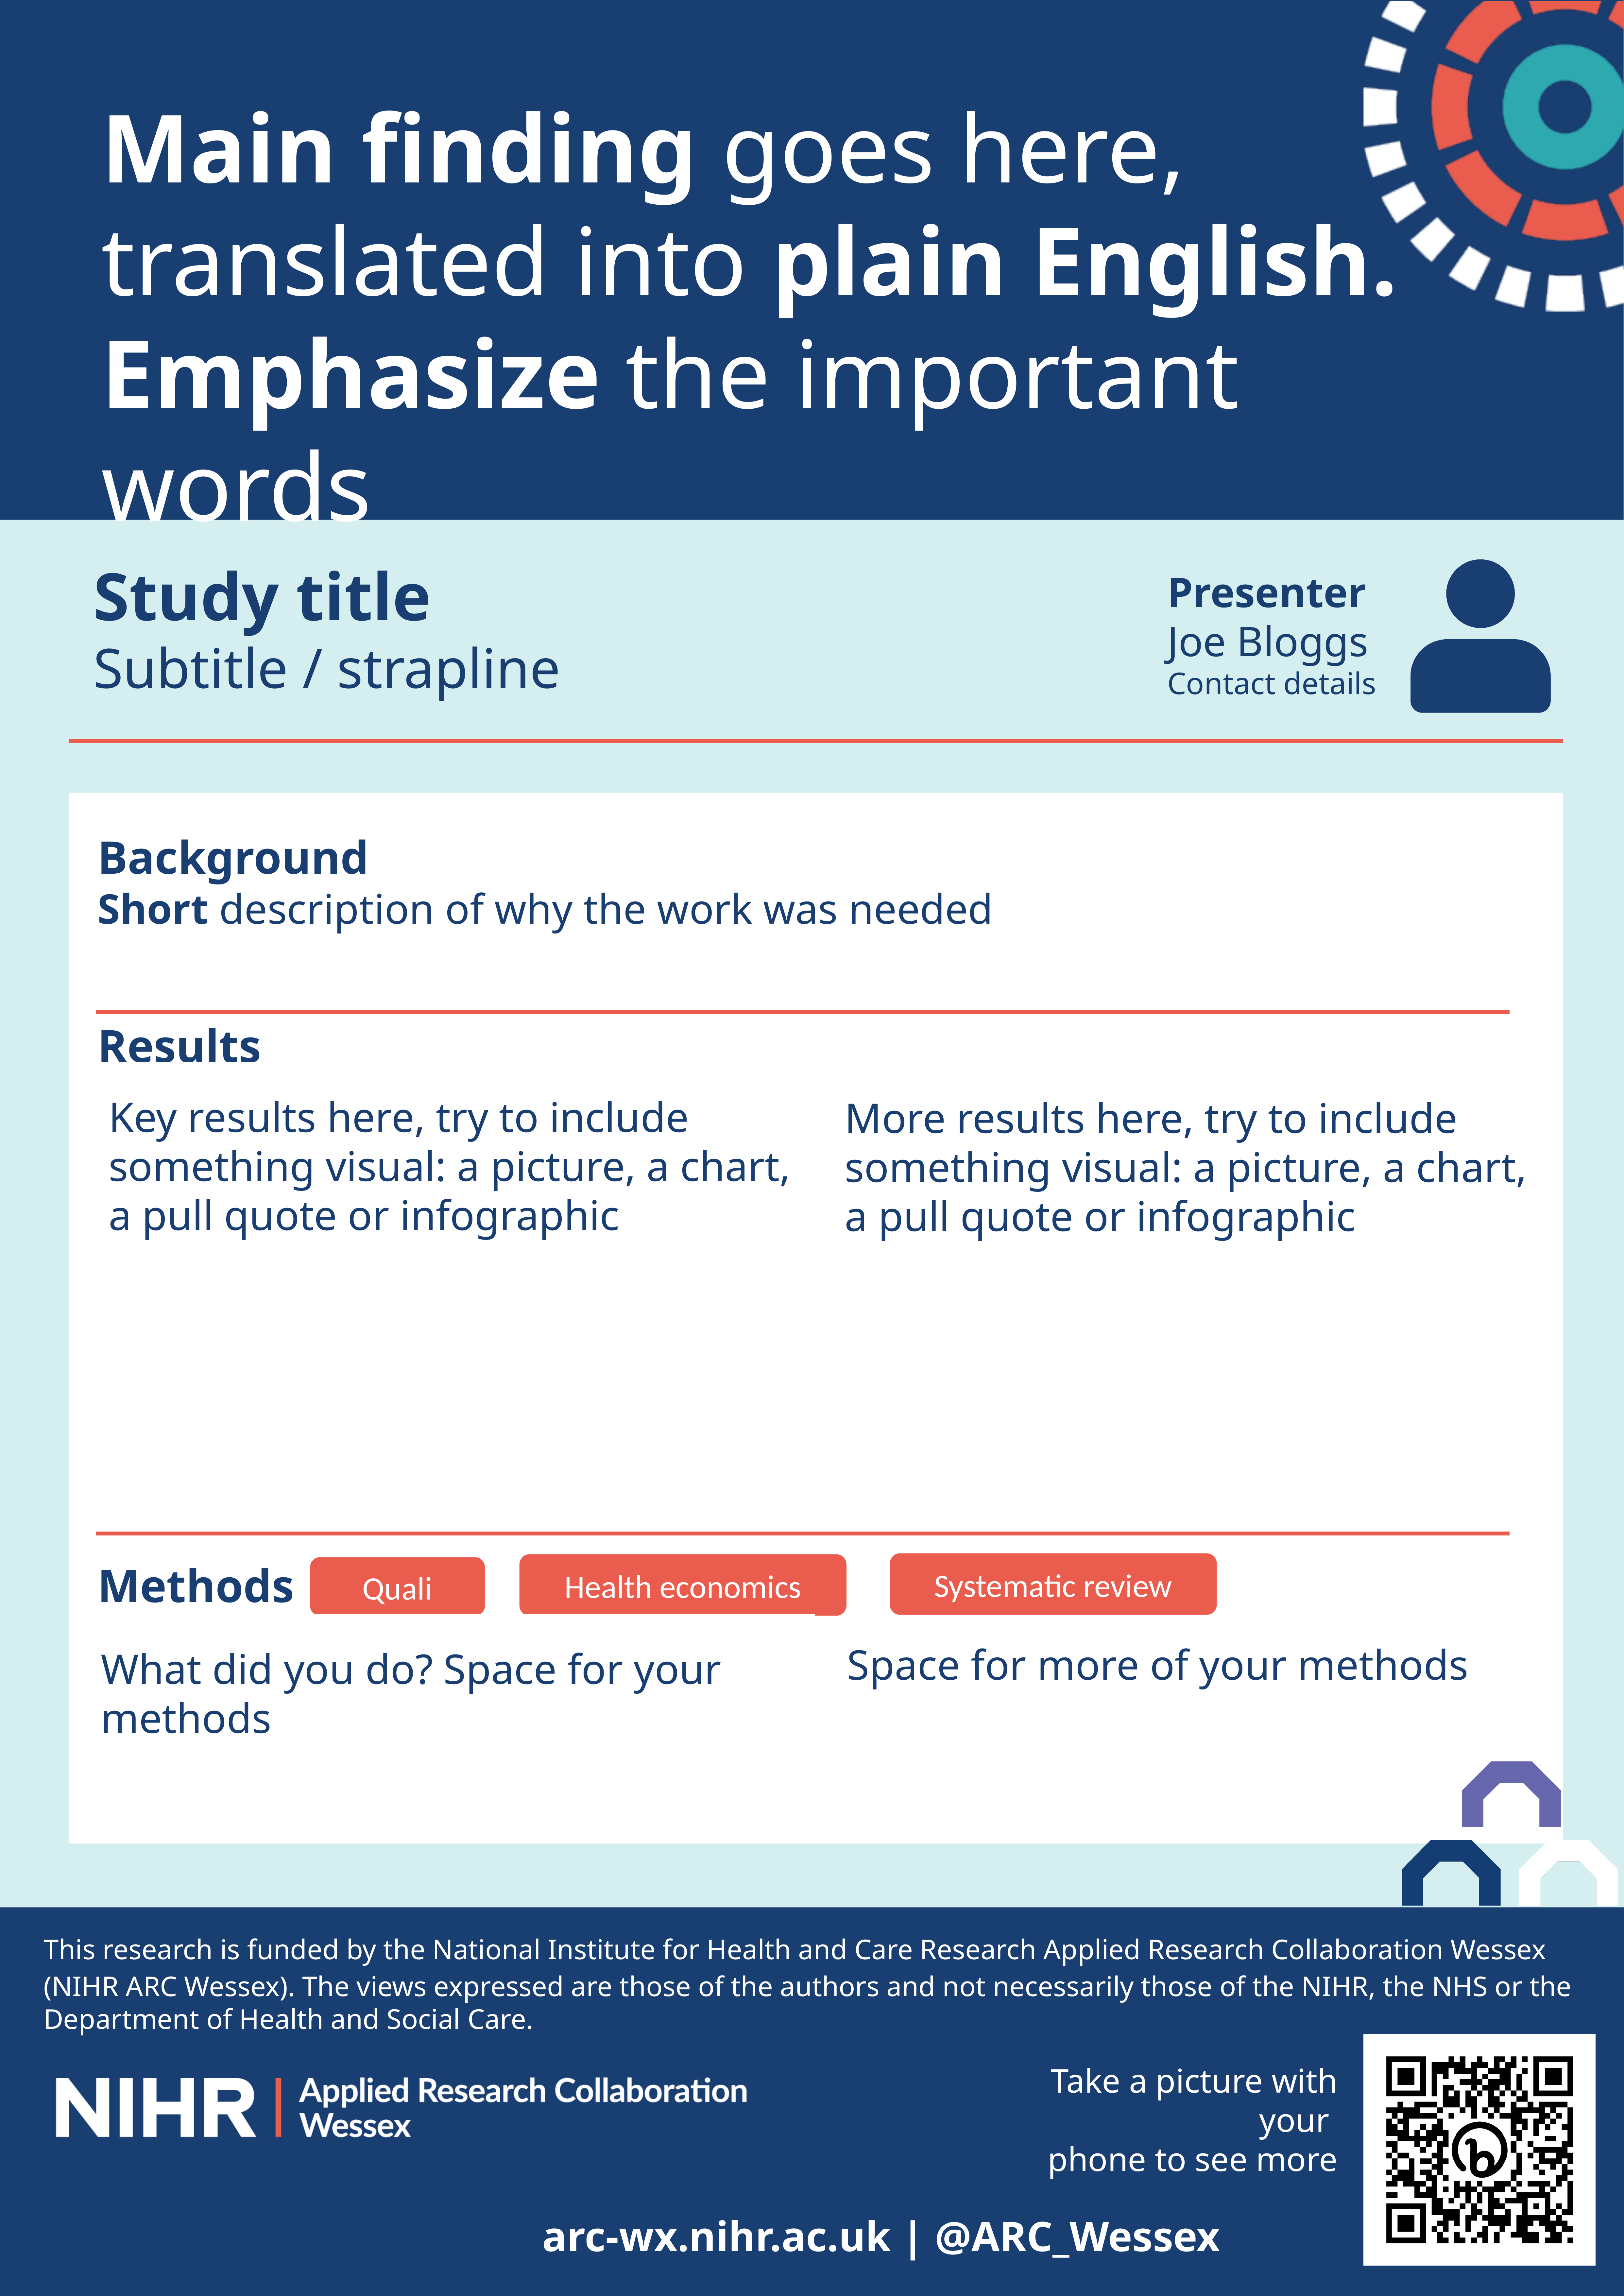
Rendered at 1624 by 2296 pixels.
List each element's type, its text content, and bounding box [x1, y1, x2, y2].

text_box Study title Subtitle / strapline [88, 553, 951, 702]
picture [1399, 554, 1562, 718]
text_box Quali [310, 1557, 485, 1614]
text_box Main finding goes here, translated into plain English. Emphasize the important words [96, 86, 1492, 542]
text_box Take a picture with your phone to see more [979, 2058, 1343, 2180]
text_box What did you do? Space for your methods [72, 1614, 815, 1771]
text_box [0, 520, 1624, 1907]
text_box This research is funded by the National Institute for Health and Care Research Applied Research Collaboration Wessex (NIHR ARC Wessex). The views expressed are those of the authors and not necessarily those of the NIHR, the NHS or the Department of Health and Social Care. [39, 1930, 1590, 2037]
text_box Methods [69, 1530, 812, 1638]
text_box [0, 1907, 1624, 2296]
picture [1402, 1761, 1618, 1906]
text_box [68, 793, 1564, 1844]
picture [37, 2060, 765, 2159]
text_box arc-wx.nihr.ac.uk | @ARC_Wessex [538, 2208, 1266, 2262]
text_box Background Short description of why the work was needed [69, 800, 1555, 961]
text_box Key results here, try to include something visual: a picture, a chart, a pull quote or infographic [79, 1062, 823, 1267]
text_box Results [69, 990, 812, 1099]
picture [1363, 1, 1624, 312]
text_box Systematic review [889, 1553, 1217, 1615]
text_box Space for more of your methods [818, 1614, 1561, 1713]
picture [1363, 2034, 1596, 2266]
text_box Health economics [519, 1554, 847, 1616]
text_box [0, 0, 1624, 520]
text_box Presenter Joe Bloggs Contact details [1138, 537, 1558, 729]
text_box More results here, try to include something visual: a picture, a chart, a pull quote or infographic [816, 1063, 1559, 1269]
